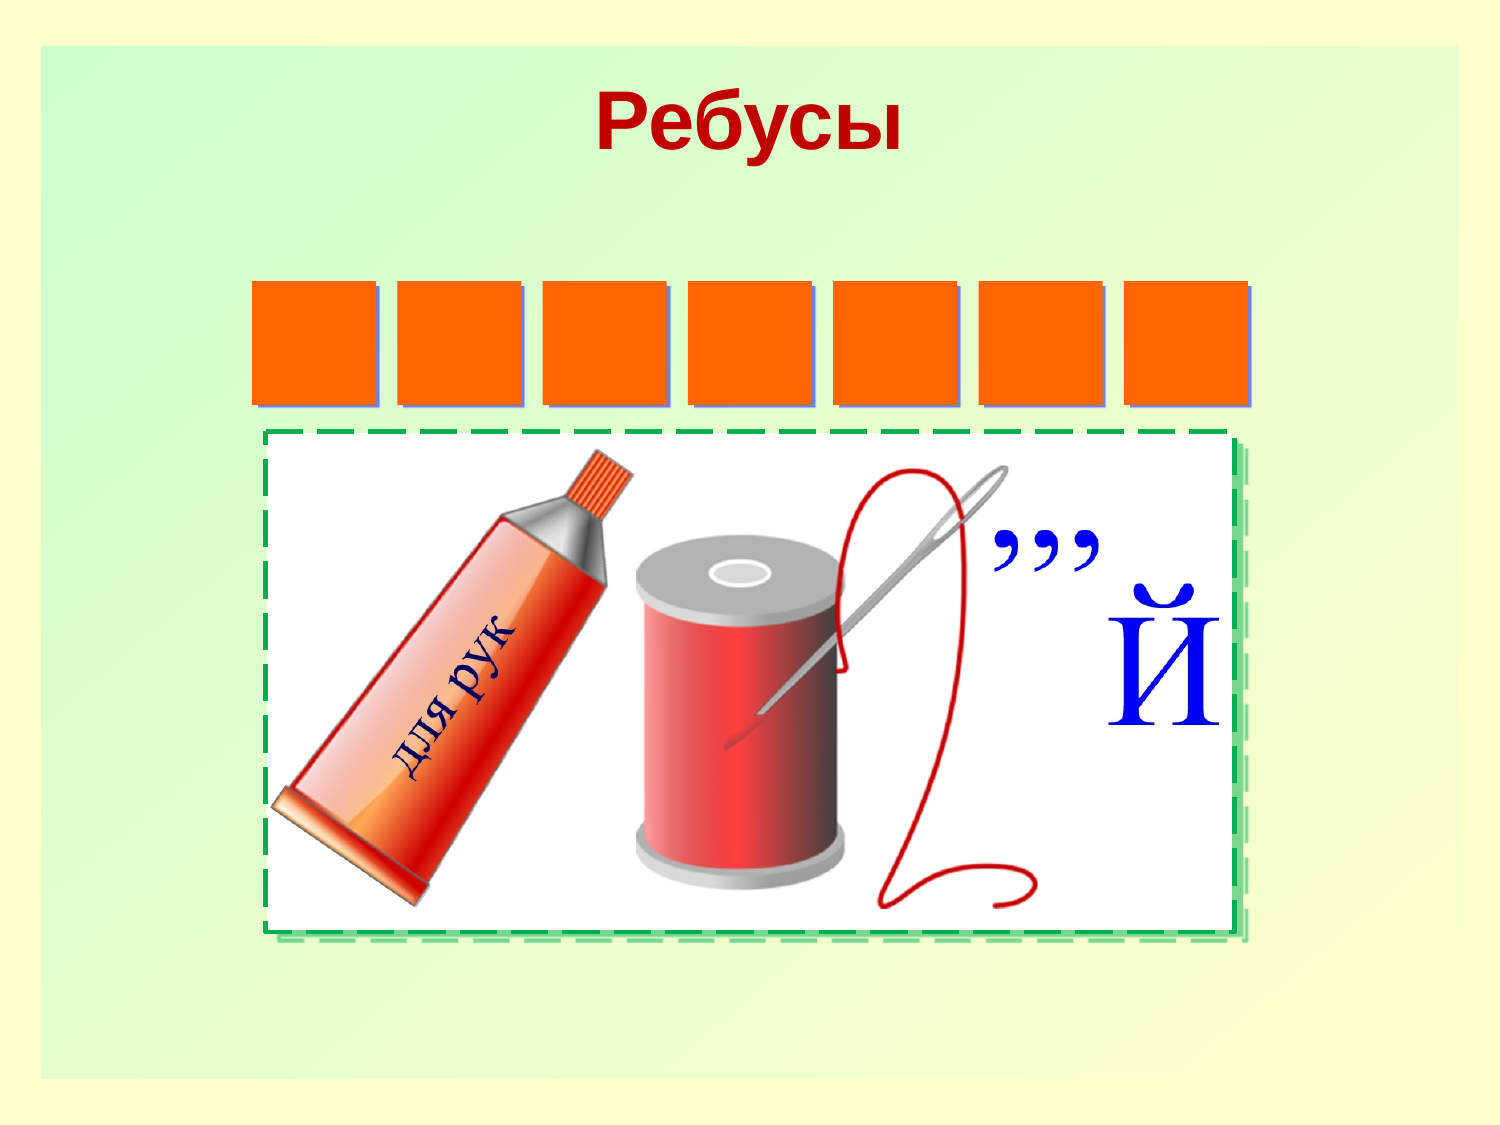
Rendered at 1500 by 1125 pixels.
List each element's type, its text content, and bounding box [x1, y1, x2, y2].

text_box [1130, 286, 1255, 411]
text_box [839, 286, 964, 411]
text_box [250, 279, 378, 407]
picture [267, 433, 1233, 930]
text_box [548, 286, 673, 411]
text_box Ребусы [398, 58, 1102, 174]
text_box [39, 45, 1461, 1080]
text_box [984, 286, 1109, 411]
text_box [831, 279, 959, 407]
text_box [541, 279, 669, 407]
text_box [403, 286, 528, 411]
text_box [395, 279, 523, 407]
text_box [258, 286, 383, 411]
text_box [976, 279, 1105, 407]
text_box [694, 286, 819, 411]
text_box [686, 279, 814, 407]
text_box [1122, 279, 1250, 407]
